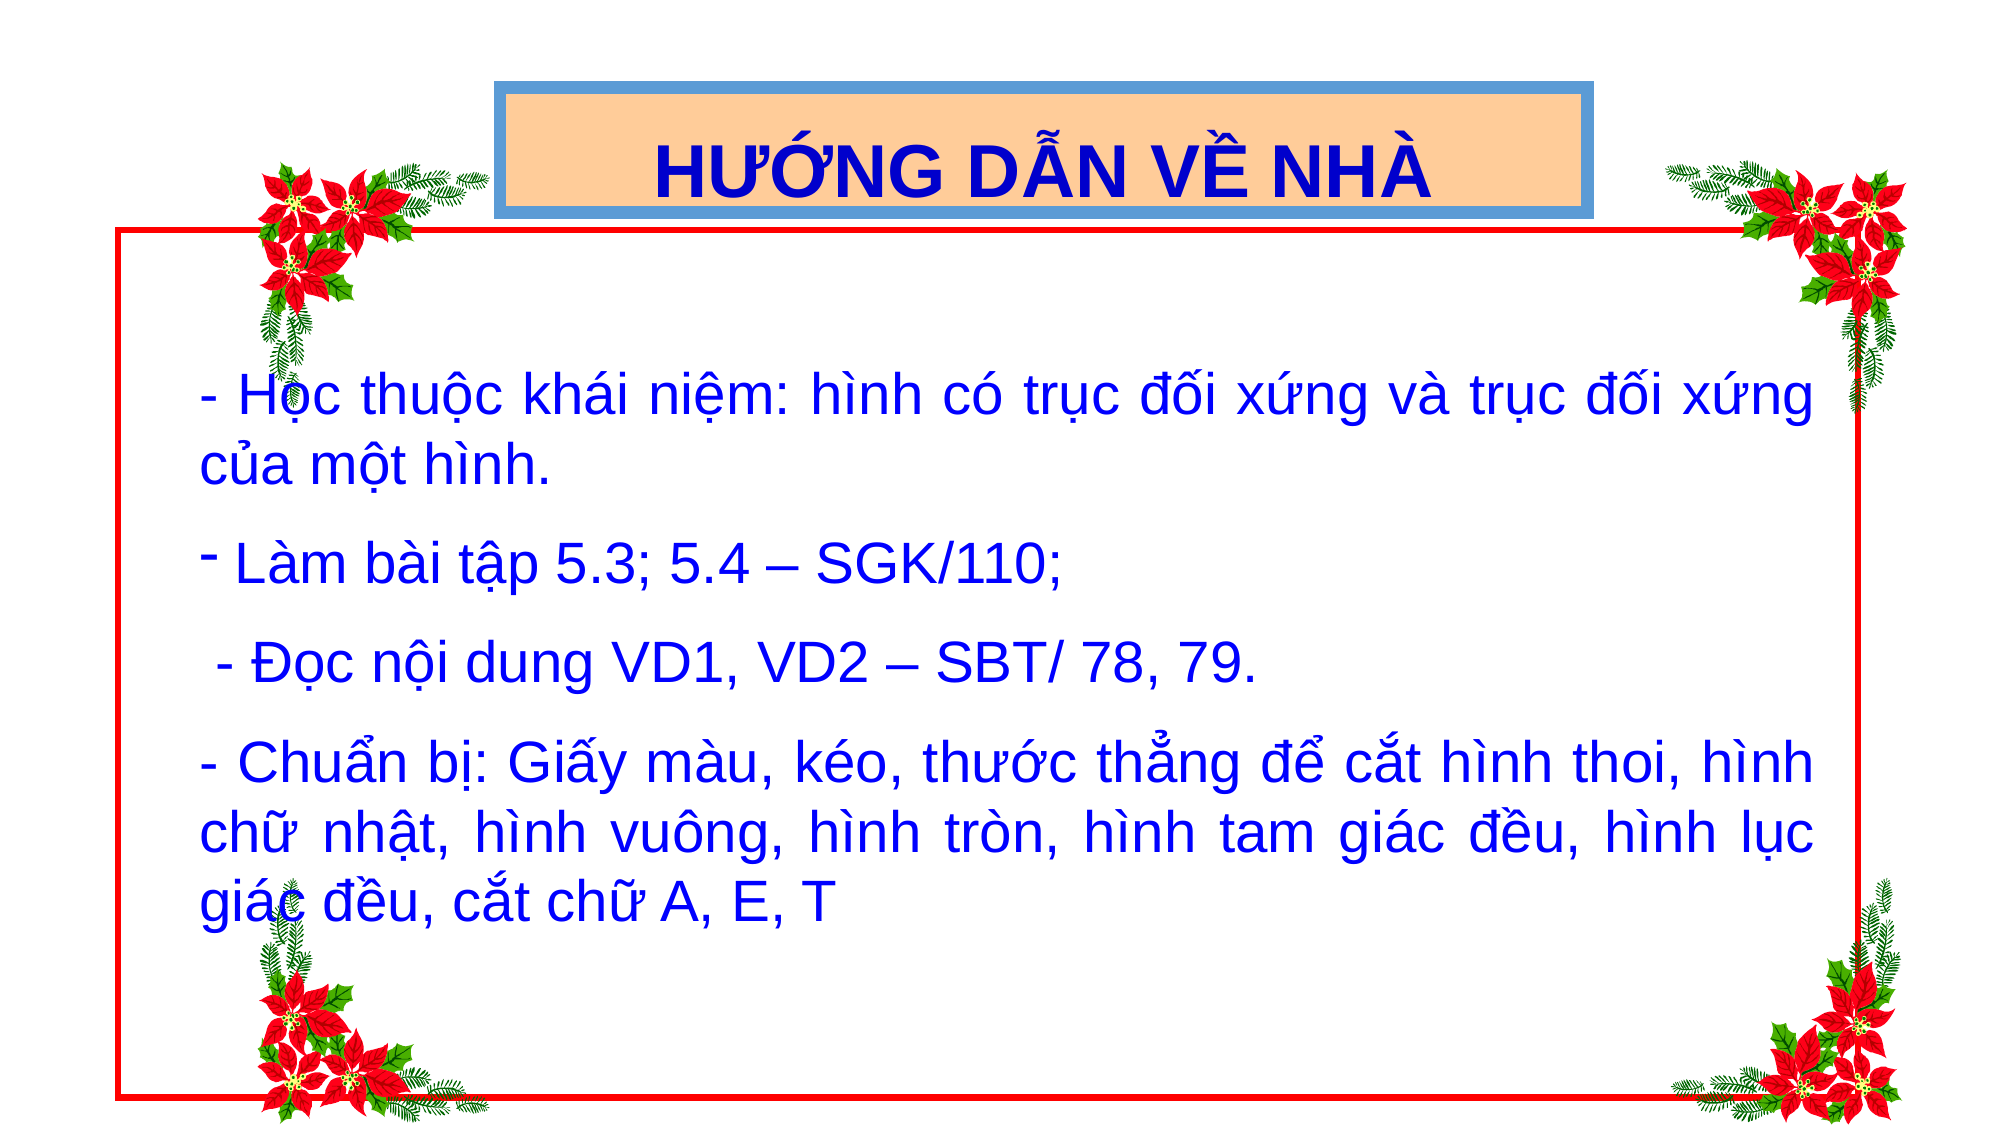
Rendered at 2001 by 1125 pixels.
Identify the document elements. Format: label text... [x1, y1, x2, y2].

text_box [117, 160, 1903, 1125]
text_box HƯỚNG DẪN VỀ NHÀ [500, 87, 1588, 160]
